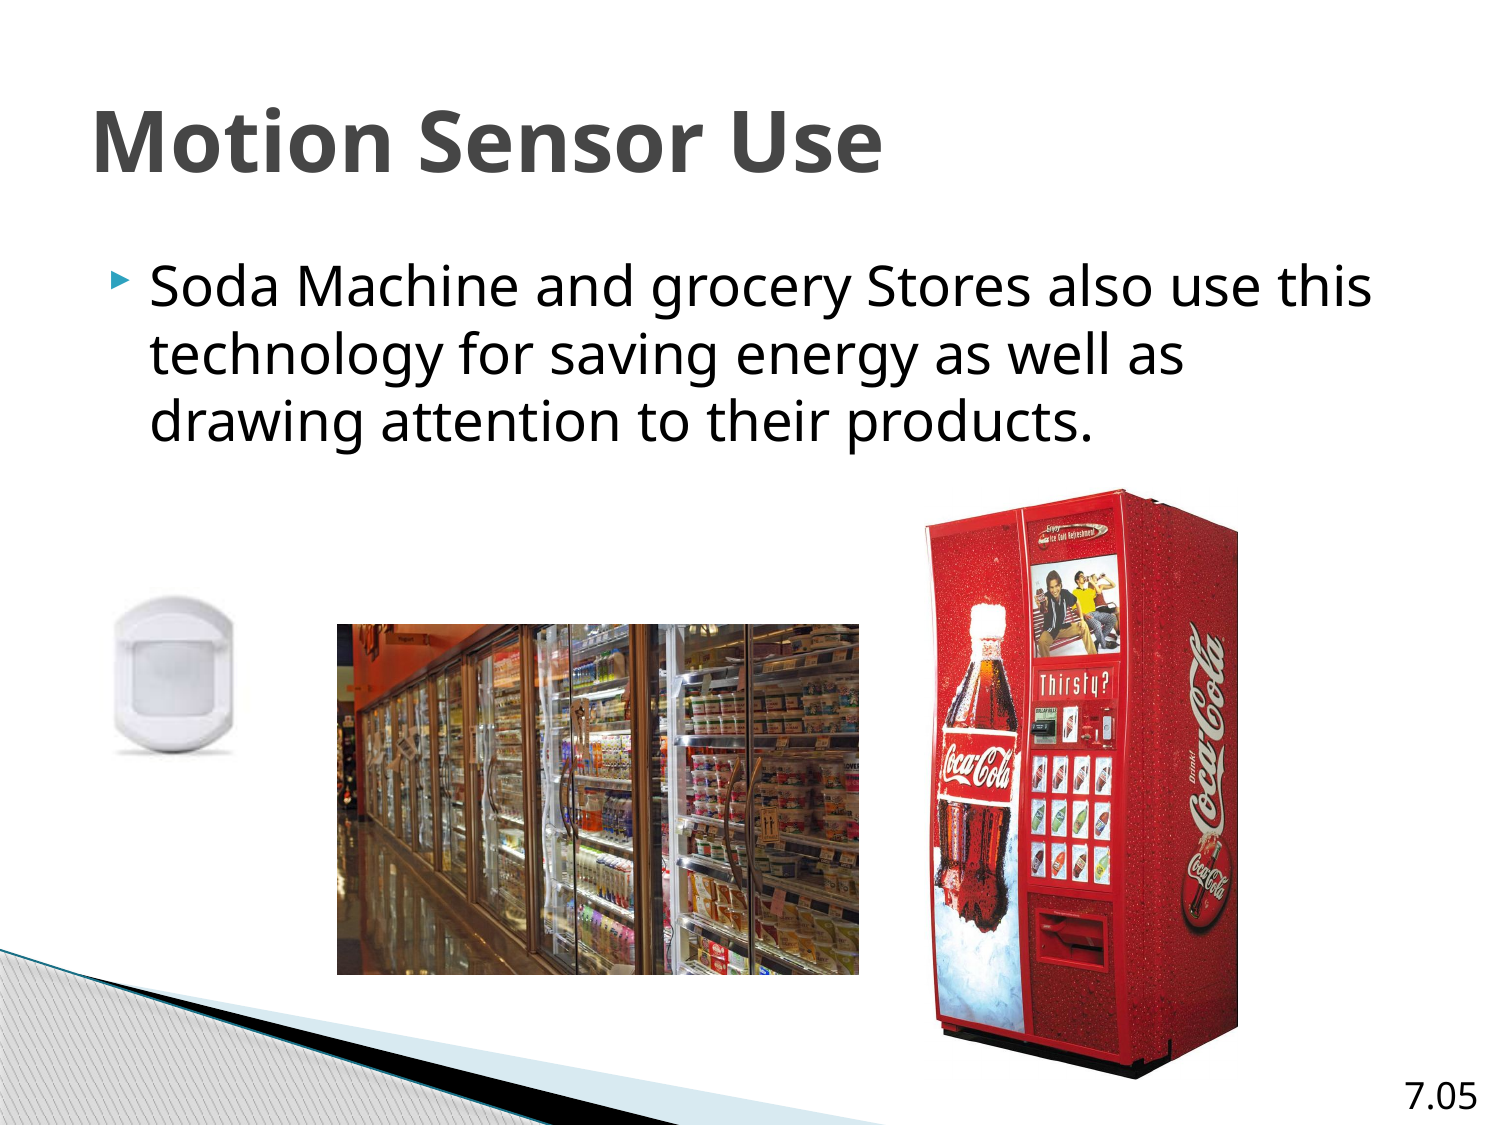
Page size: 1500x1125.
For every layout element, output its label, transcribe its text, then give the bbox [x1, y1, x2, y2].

title Motion Sensor Use [75, 45, 1425, 233]
text_box 7.05 [1389, 1064, 1494, 1124]
picture [49, 587, 301, 765]
picture [337, 624, 859, 976]
picture [924, 487, 1238, 1080]
list Soda Machine and grocery Stores also use this technology for saving energy as well as drawing attention to their products. [74, 242, 1426, 986]
